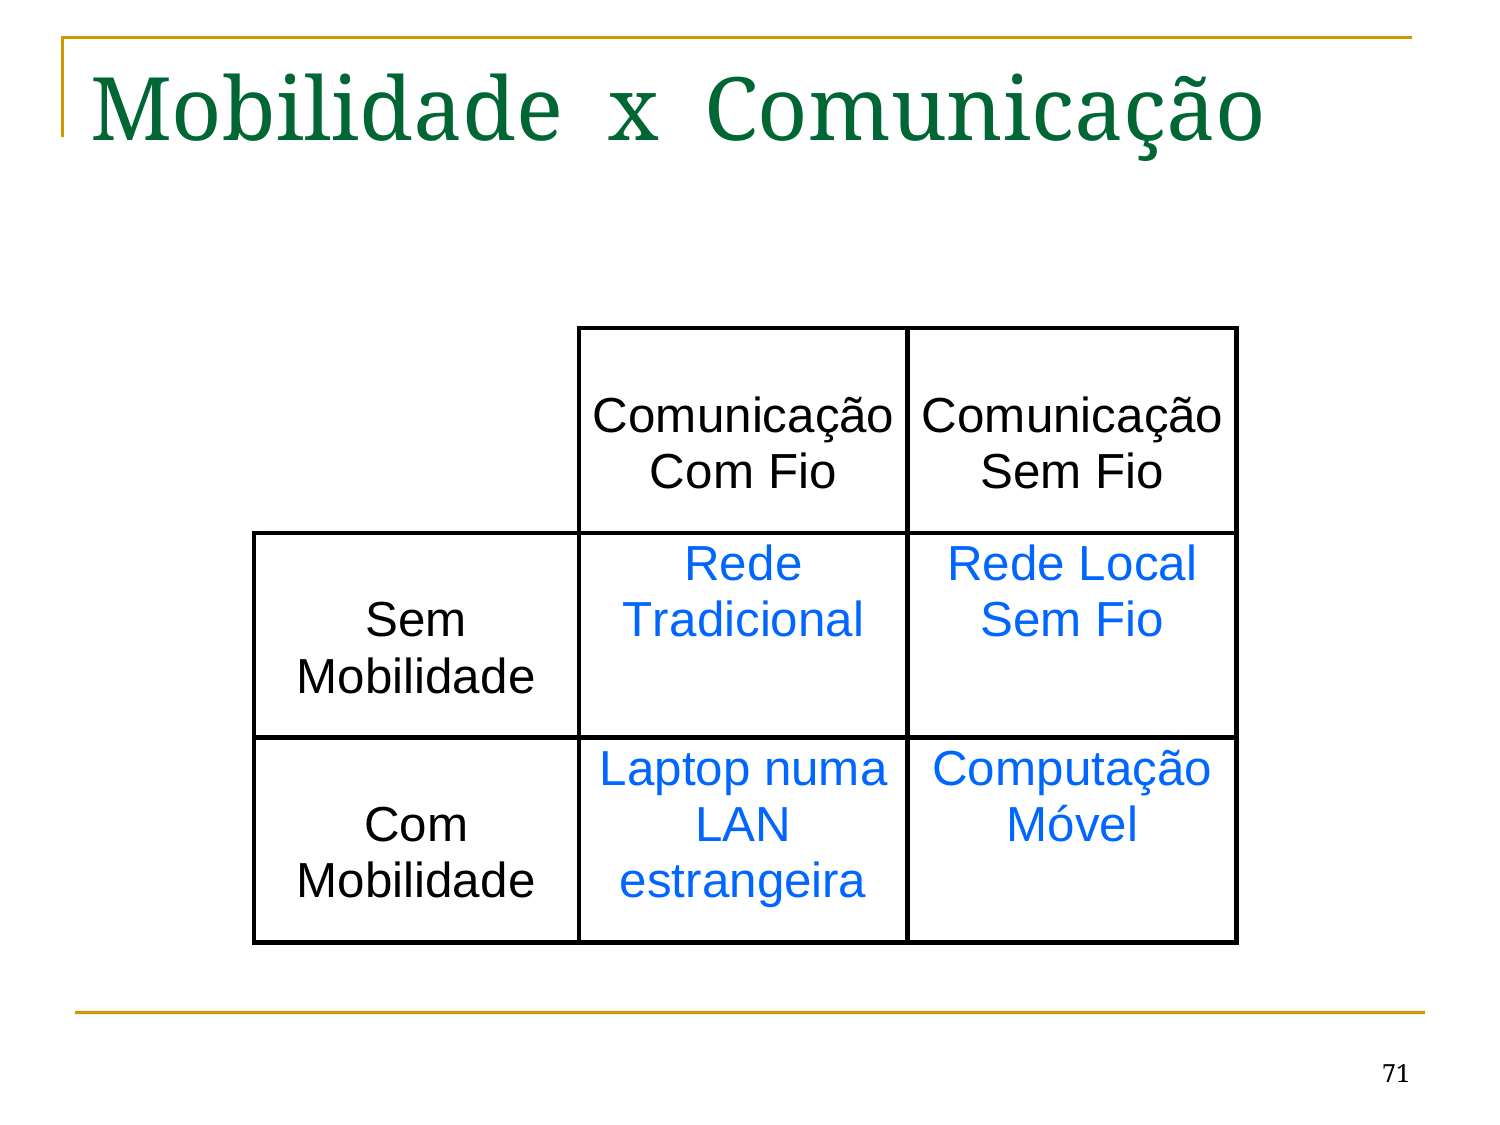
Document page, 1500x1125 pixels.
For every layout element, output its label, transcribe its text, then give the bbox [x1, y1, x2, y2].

slide_number 71 [1074, 1023, 1426, 1100]
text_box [236, 325, 1246, 1059]
title Mobilidade x Comunicação [74, 45, 1426, 233]
